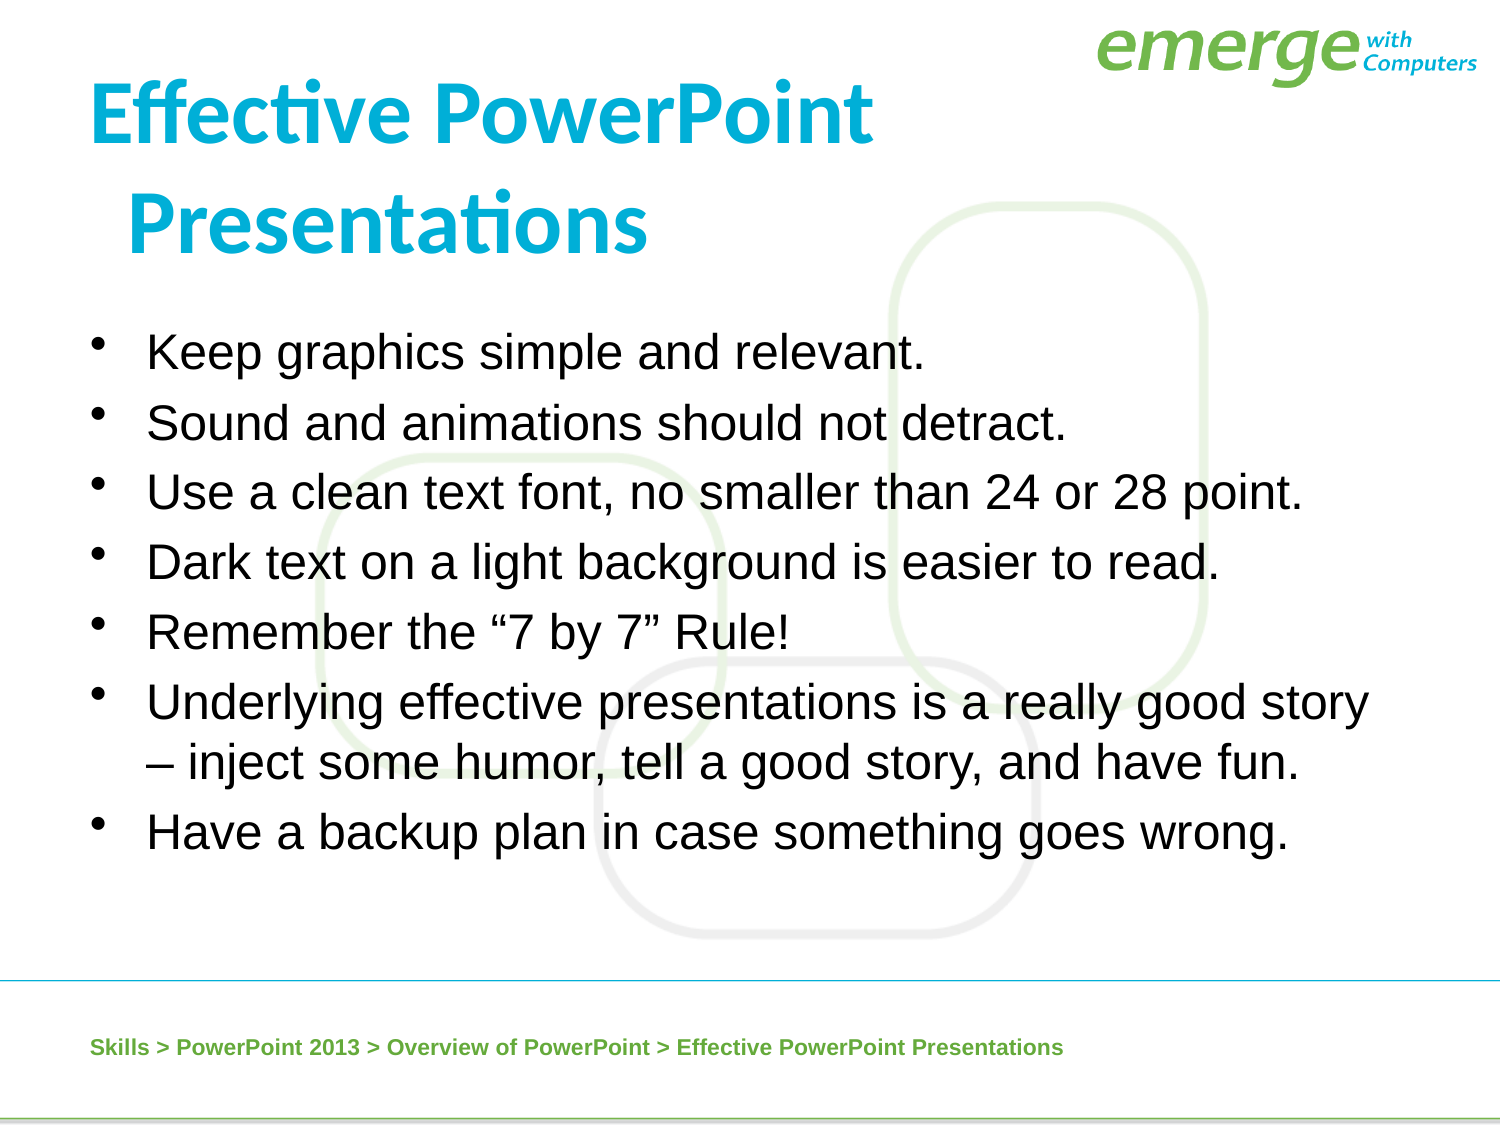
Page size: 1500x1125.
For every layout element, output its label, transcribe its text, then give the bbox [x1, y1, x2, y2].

text_box Skills > PowerPoint 2013 > Overview of PowerPoint > Effective PowerPoint Presentations [74, 1025, 1113, 1075]
text_box Keep graphics simple and relevant. Sound and animations should not detract. Use a clean text font, no smaller than 24 or 28 point. Dark text on a light background is easier to read. Remember the “7 by 7” Rule! Underlying effective presentations is a really good story – inject some humor, tell a good story, and have fun. Have a backup plan in case something goes wrong. [74, 312, 1425, 882]
picture [24, 185, 1500, 979]
text_box Effective PowerPoint Presentations [74, 45, 1425, 275]
picture [1074, 0, 1500, 109]
picture [0, 982, 1500, 1125]
